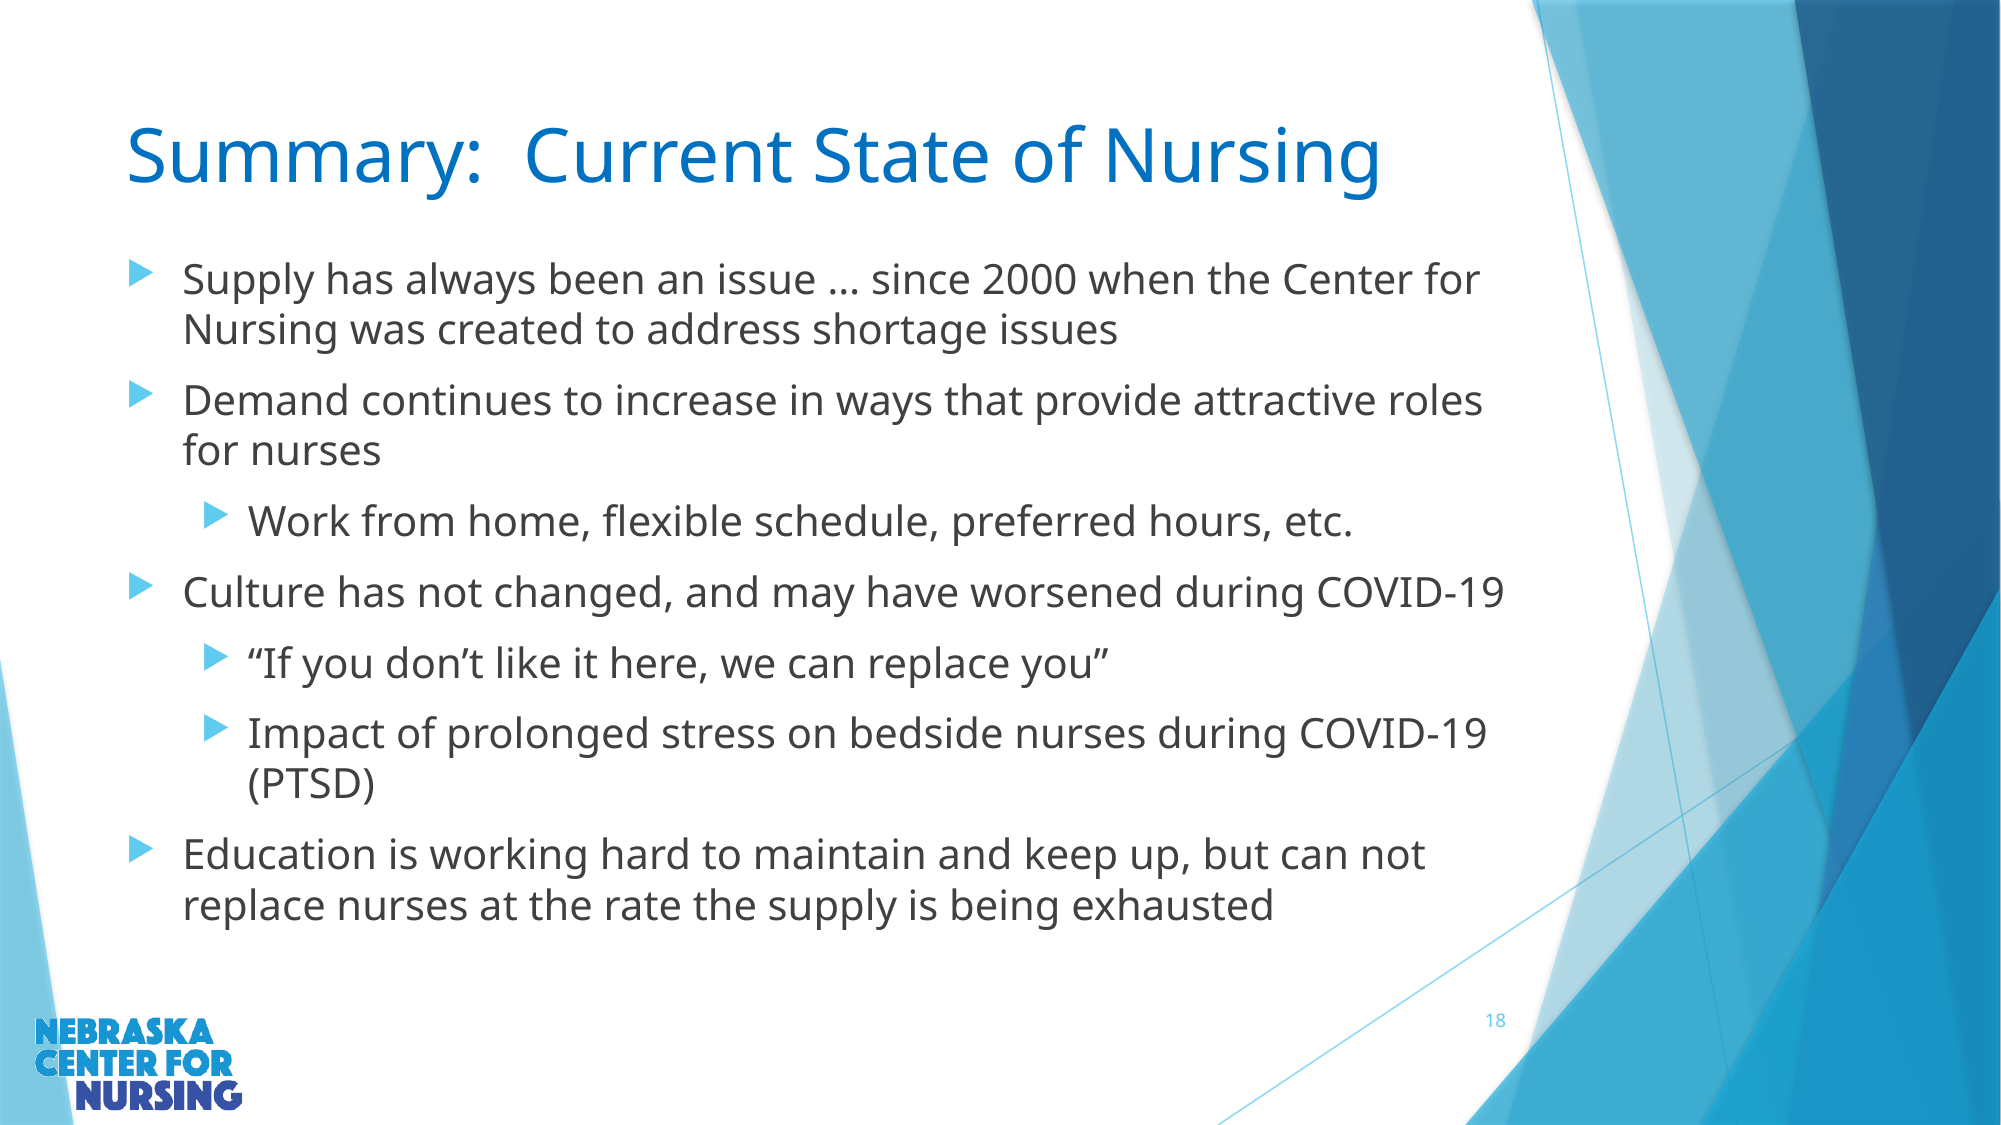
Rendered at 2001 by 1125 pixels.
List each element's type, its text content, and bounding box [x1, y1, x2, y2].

slide_number 18 [1409, 991, 1522, 1051]
title Summary: Current State of Nursing [111, 99, 1522, 234]
picture [0, 1004, 257, 1125]
list Supply has always been an issue … since 2000 when the Center for Nursing was created to address shortage issues Demand continues to increase in ways that provide attractive roles for nurses Work from home, flexible schedule, preferred hours, etc. Culture has not changed, and may have worsened during COVID-19 “If you don’t like it here, we can replace you” Impact of prolonged stress on bedside nurses during COVID-19 (PTSD) Education is working hard to maintain and keep up, but can not replace nurses at the rate the supply is being exhausted [111, 245, 1522, 882]
